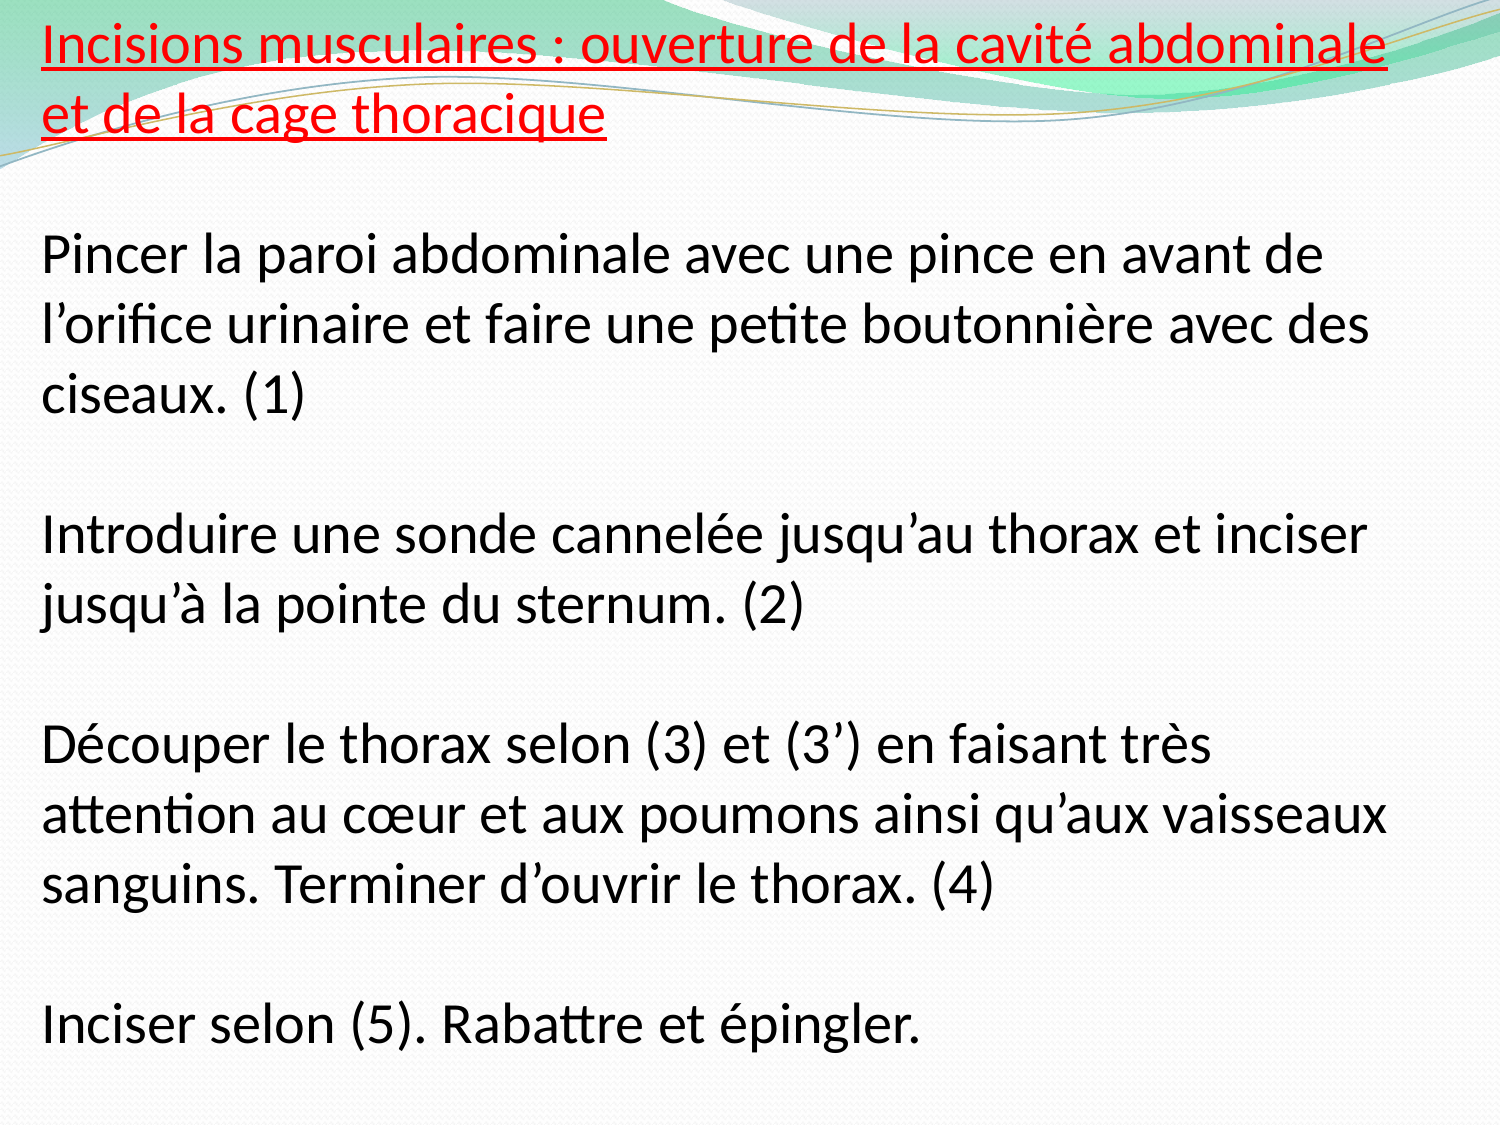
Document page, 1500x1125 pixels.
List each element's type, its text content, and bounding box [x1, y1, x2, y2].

title Incisions musculaires : ouverture de la cavité abdominale et de la cage thoracique Pincer la paroi abdominale avec une pince en avant de l’orifice urinaire et faire une petite boutonnière avec des ciseaux. (1) Introduire une sonde cannelée jusqu’au thorax et inciser jusqu’à la pointe du sternum. (2) Découper le thorax selon (3) et (3’) en faisant très attention au cœur et aux poumons ainsi qu’aux vaisseaux sanguins. Terminer d’ouvrir le thorax. (4) Inciser selon (5). Rabattre et épingler. [41, 56, 1440, 1125]
